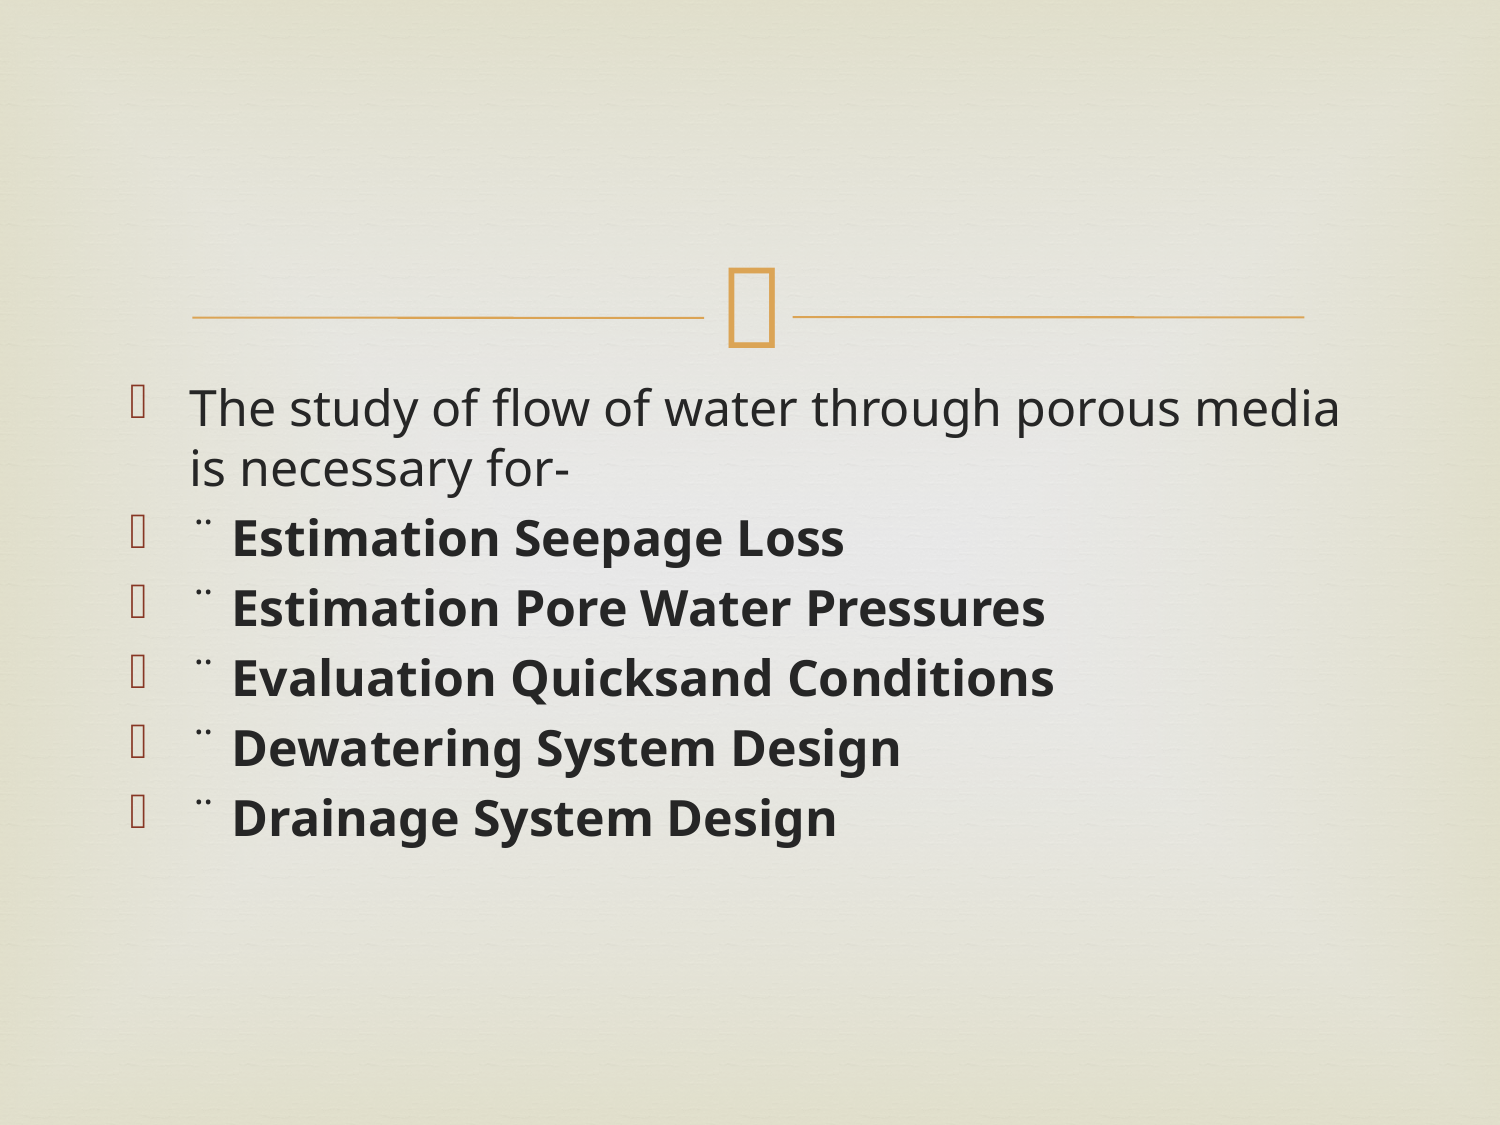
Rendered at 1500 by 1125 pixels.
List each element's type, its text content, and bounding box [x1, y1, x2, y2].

list The study of flow of water through porous media is necessary for- ¨ Estimation Seepage Loss ¨ Estimation Pore Water Pressures ¨ Evaluation Quicksand Conditions ¨ Dewatering System Design ¨ Drainage System Design [114, 368, 1386, 1005]
